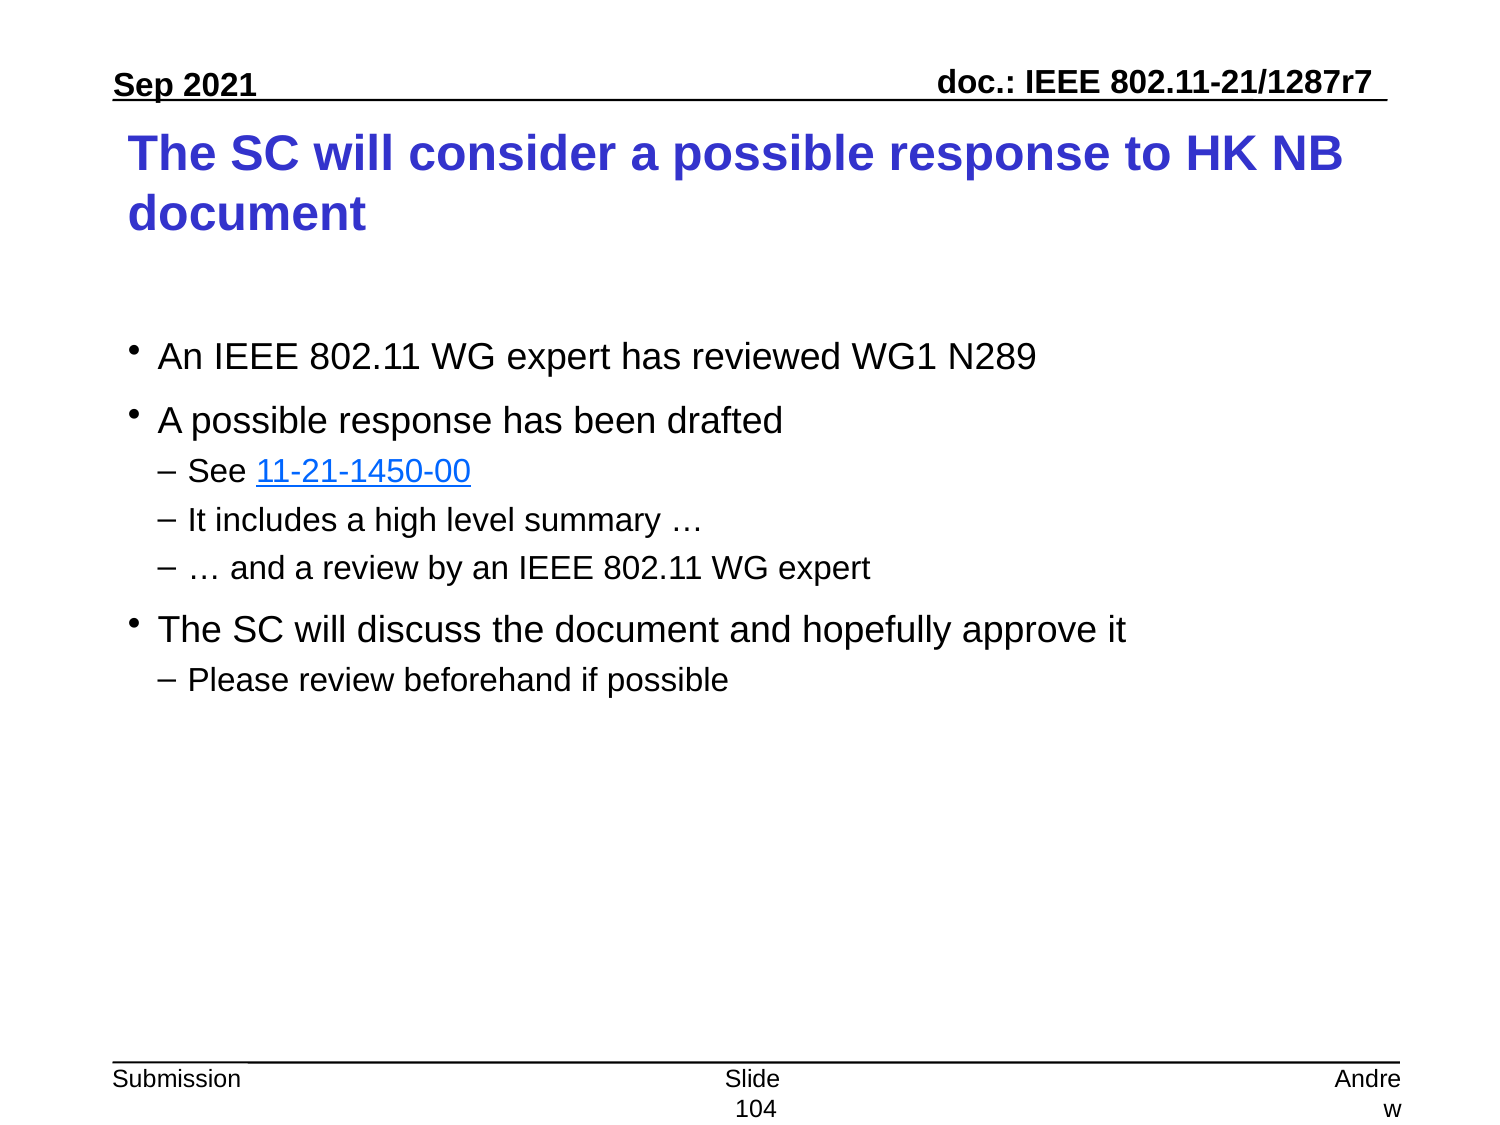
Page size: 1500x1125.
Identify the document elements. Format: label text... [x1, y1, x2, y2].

slide_number Slide 104 [709, 1061, 803, 1093]
title The SC will consider a possible response to HK NB document [112, 112, 1388, 288]
list An IEEE 802.11 WG expert has reviewed WG1 N289 A possible response has been drafted See 11-21-1450-00 It includes a high level summary … … and a review by an IEEE 802.11 WG expert The SC will discuss the document and hopefully approve it Please review beforehand if possible [112, 324, 1388, 1000]
footer Andrew Myles, Cisco [1320, 1061, 1402, 1093]
